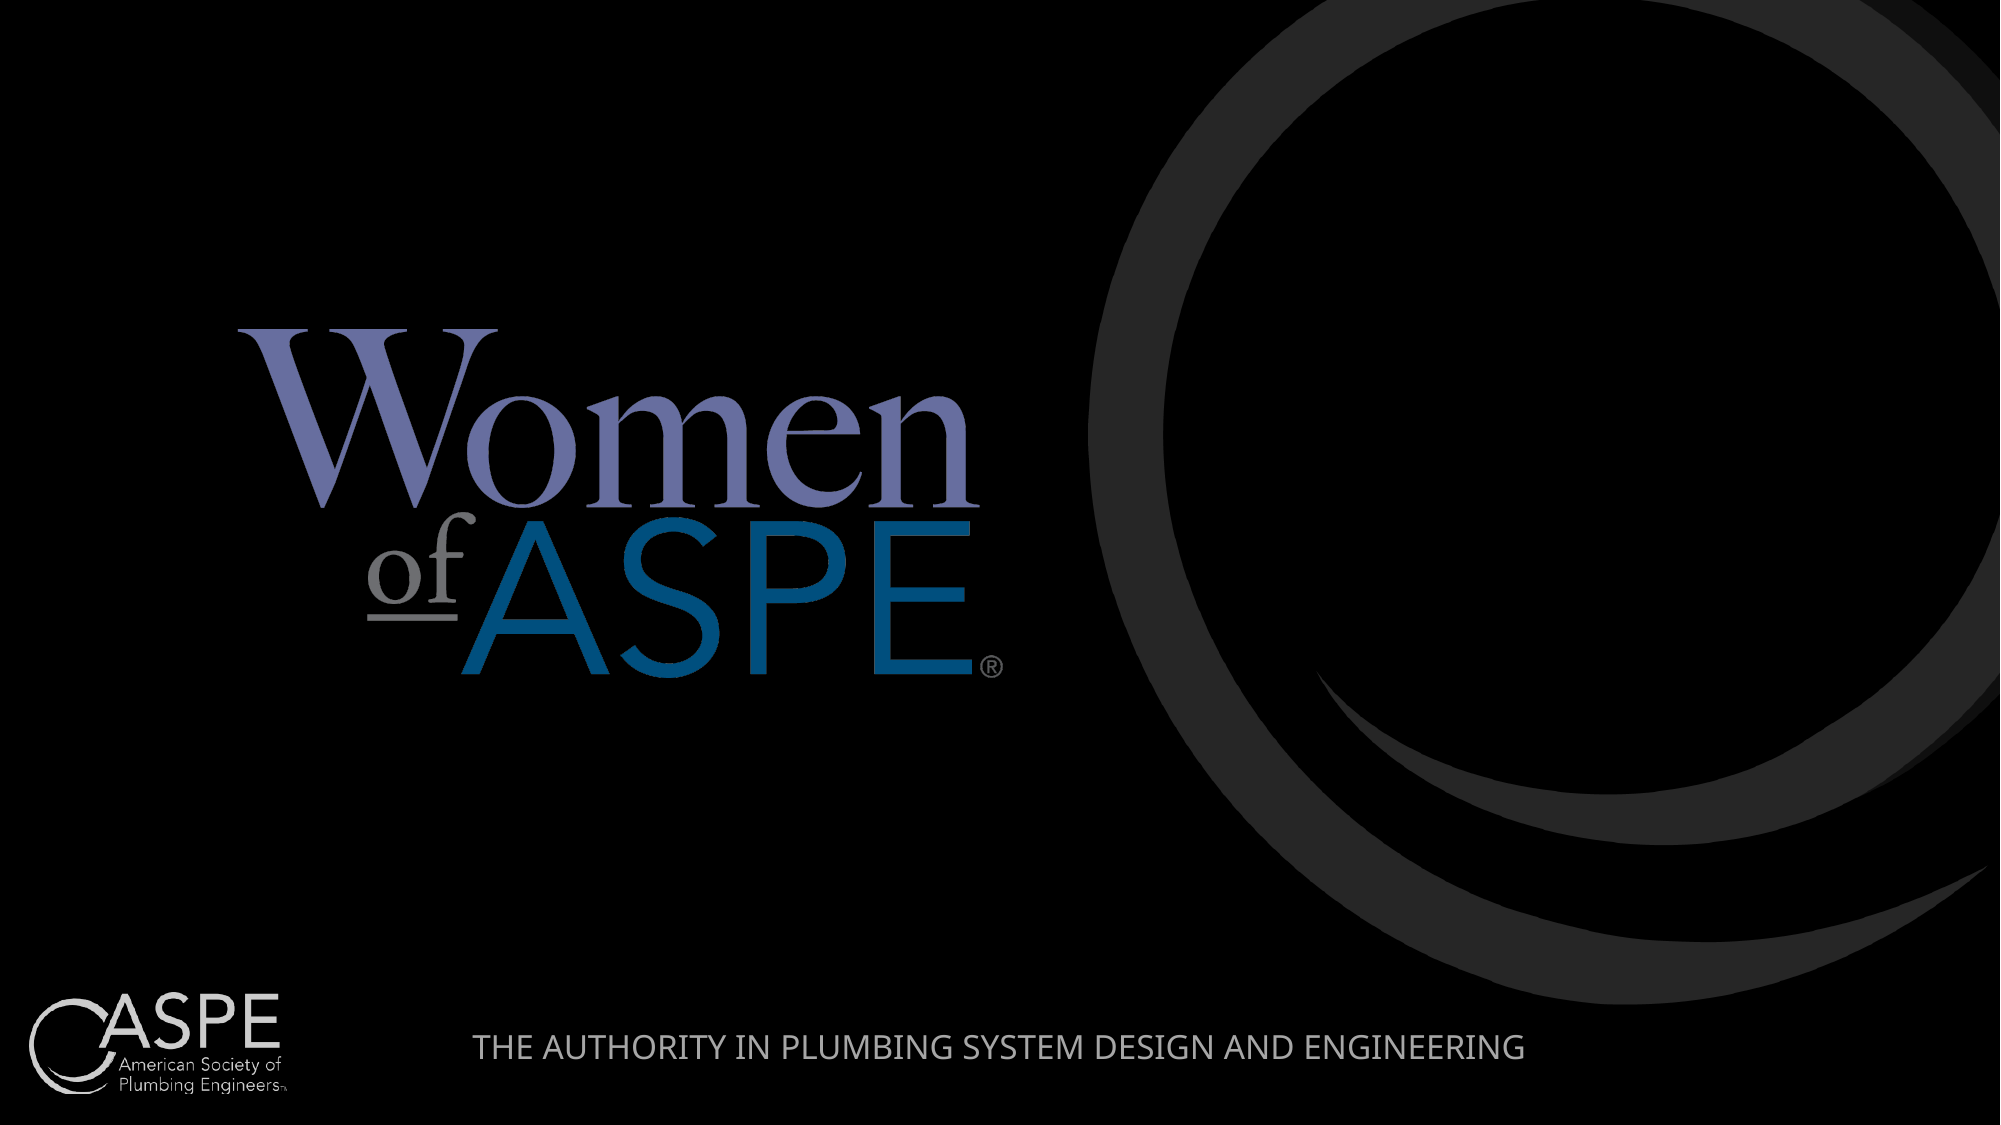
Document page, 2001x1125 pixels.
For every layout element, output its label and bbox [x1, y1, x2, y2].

picture [233, 321, 1009, 697]
